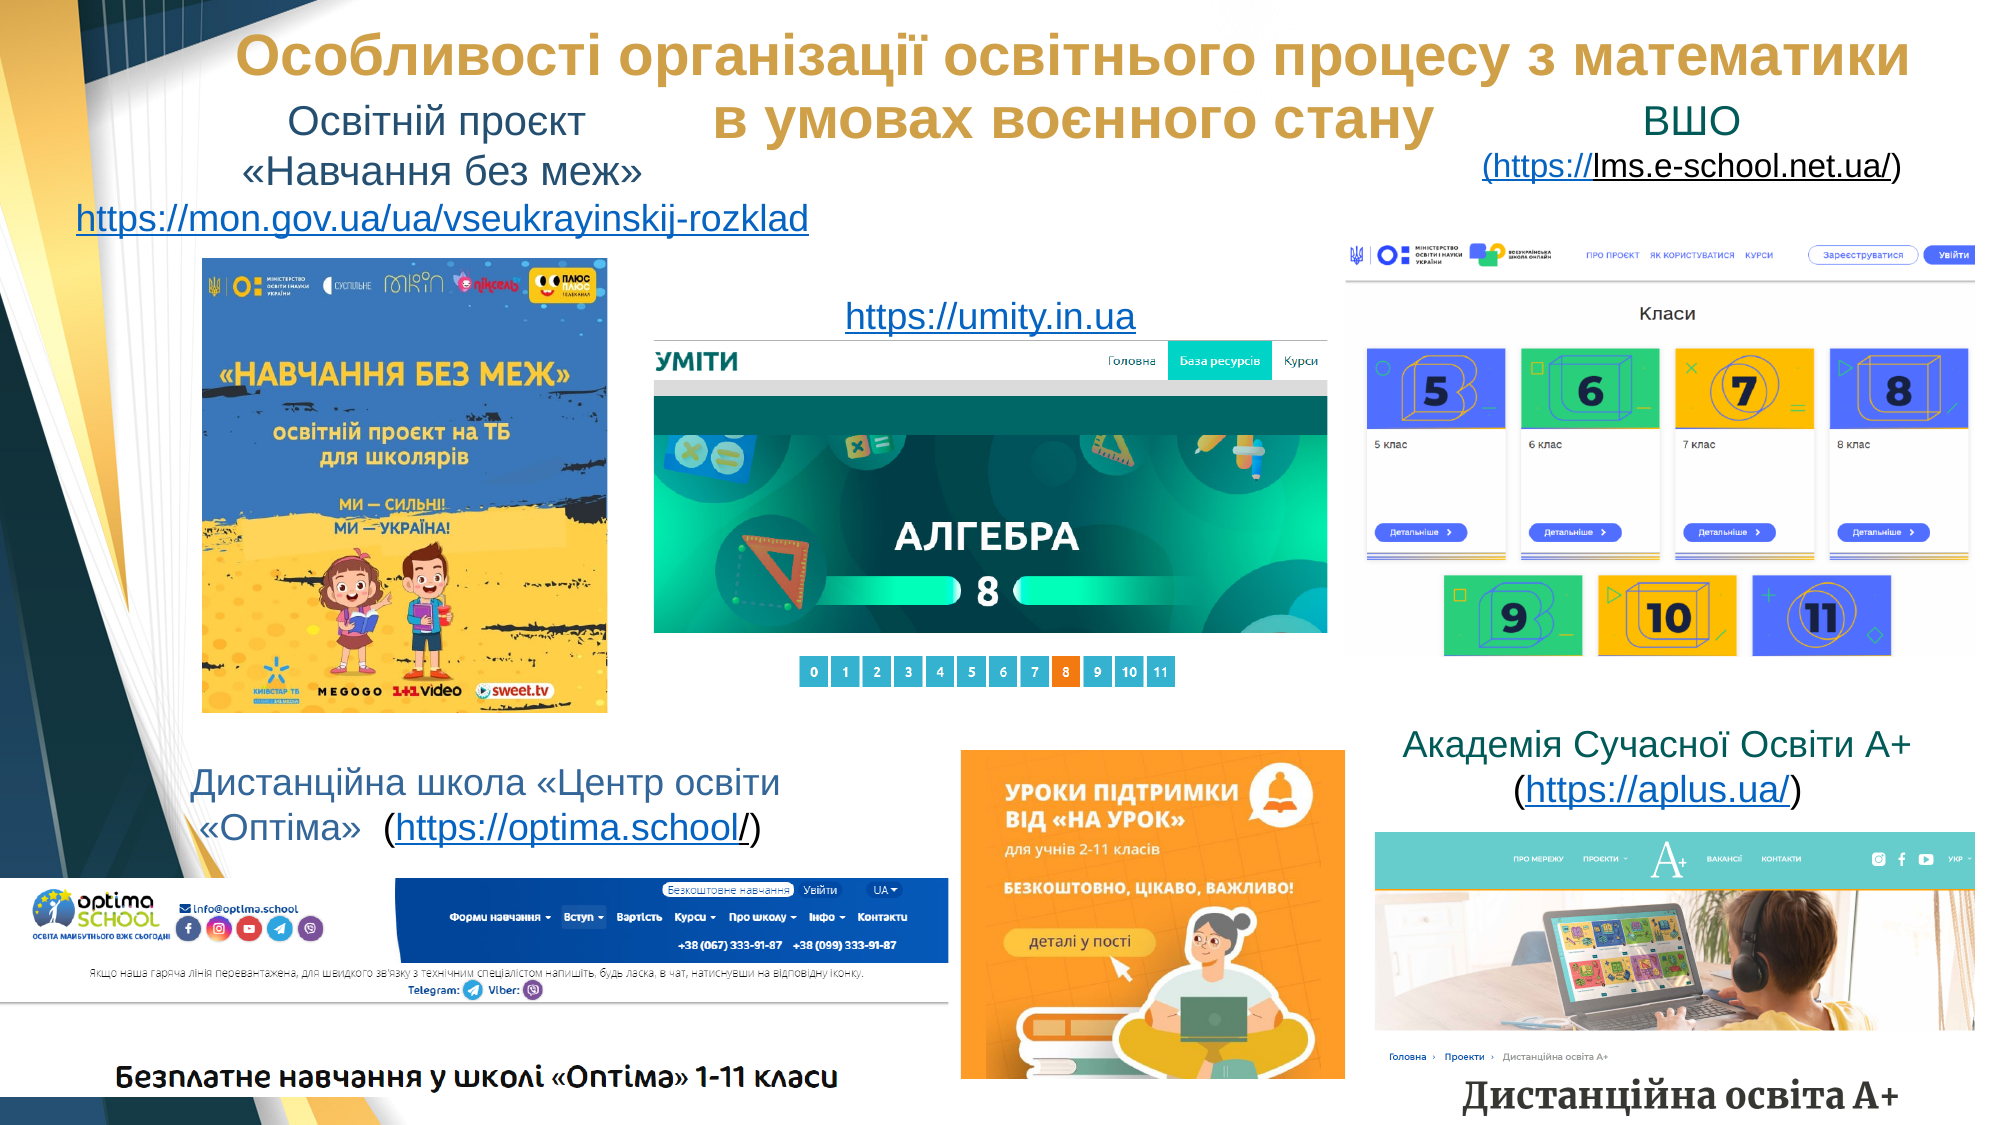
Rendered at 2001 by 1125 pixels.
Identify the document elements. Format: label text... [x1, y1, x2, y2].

text_box Академія Сучасної Освіти А+ (https://aplus.ua/) [1387, 713, 1938, 818]
text_box Дистанційна школа «Центр освіти «Оптіма» (https://optima.school/) [107, 750, 864, 856]
text_box Освітній проєкт «Навчання без меж» https://mon.gov.ua/ua/vseukrayinskij-rozklad [60, 86, 825, 247]
text_box https://umity.in.ua [830, 285, 1151, 340]
picture [0, 0, 2000, 1125]
title Особливості організації освітнього процесу з математики в умовах воєнного стану [211, 17, 1937, 158]
text_box ВШО (https://lms.e-school.net.ua/) [1466, 86, 1917, 192]
